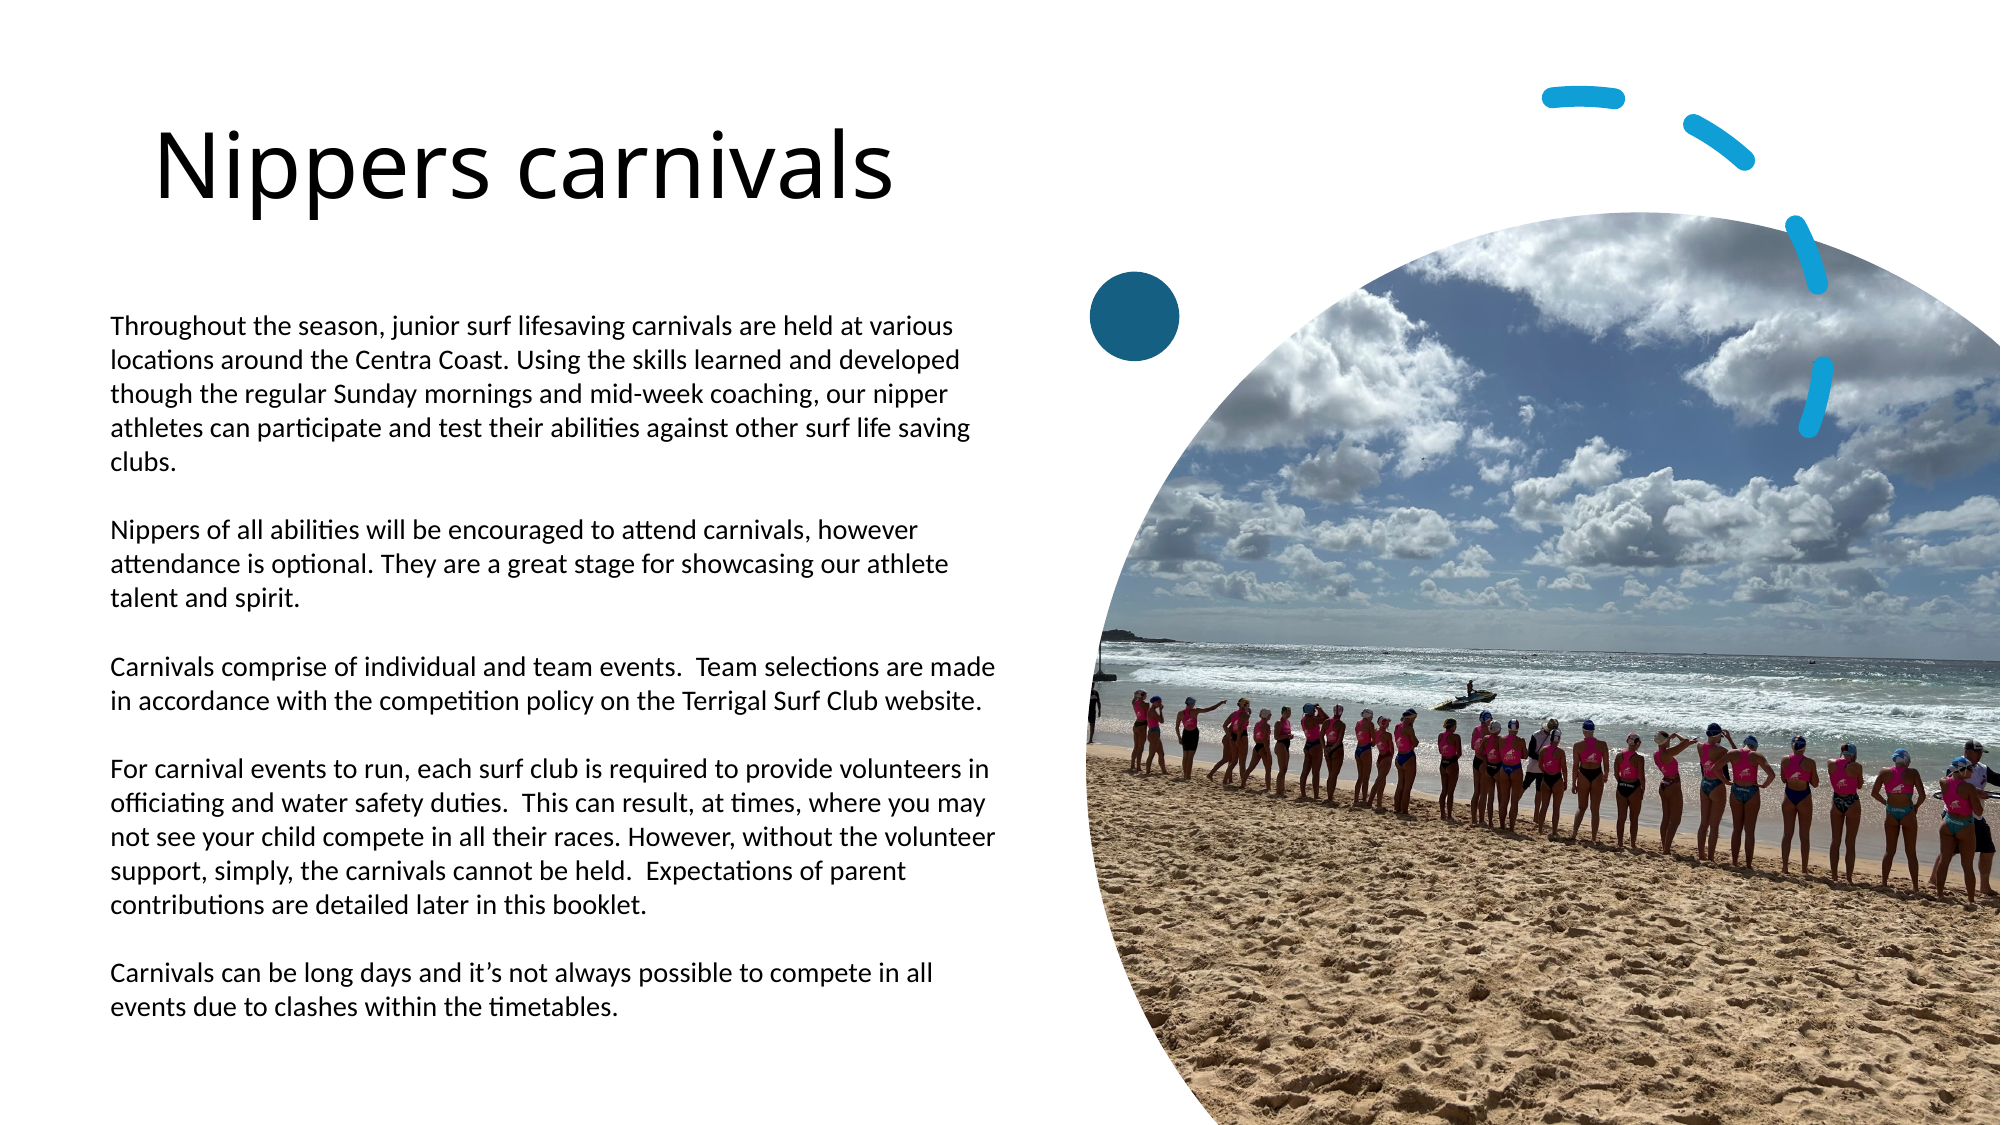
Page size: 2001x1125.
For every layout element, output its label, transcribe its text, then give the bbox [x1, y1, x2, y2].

list Throughout the season, junior surf lifesaving carnivals are held at various locations around the Centra Coast. Using the skills learned and developed though the regular Sunday mornings and mid-week coaching, our nipper athletes can participate and test their abilities against other surf life saving clubs. Nippers of all abilities will be encouraged to attend carnivals, however attendance is optional. They are a great stage for showcasing our athlete talent and spirit. Carnivals comprise of individual and team events. Team selections are made in accordance with the competition policy on the Terrigal Surf Club website. For carnival events to run, each surf club is required to provide volunteers in officiating and water safety duties. This can result, at times, where you may not see your child compete in all their races. However, without the volunteer support, simply, the carnivals cannot be held. Expectations of parent contributions are detailed later in this booklet. Carnivals can be long days and it’s not always possible to compete in all events due to clashes within the timetables. [88, 299, 1022, 1052]
text_box [1551, 95, 1789, 211]
text_box [0, 0, 2000, 1125]
picture [1085, 211, 2000, 1125]
title Nippers carnivals [137, 59, 1022, 278]
